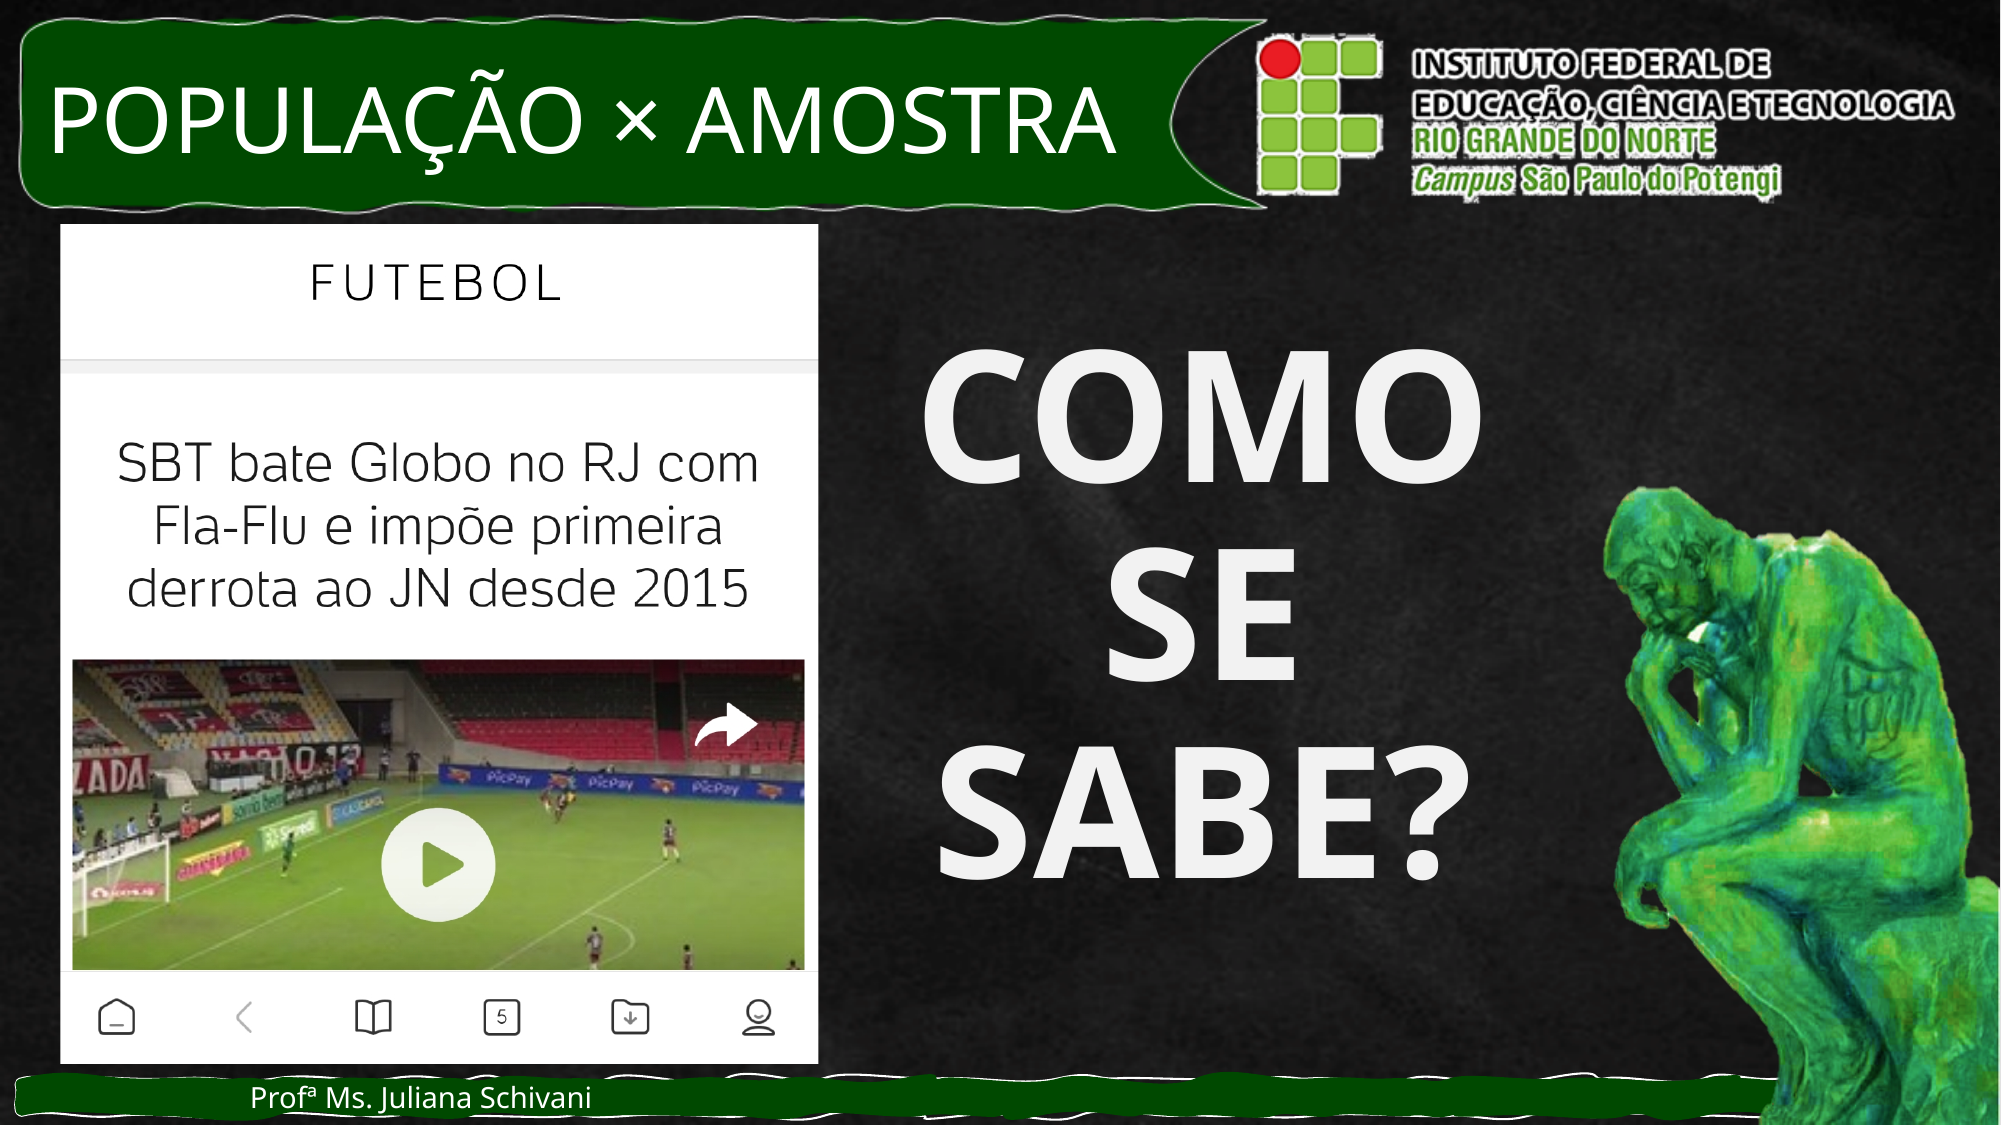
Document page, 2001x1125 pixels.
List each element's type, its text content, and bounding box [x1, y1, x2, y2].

text_box Profª Ms. Juliana Schivani [14, 1071, 1565, 1121]
picture [0, 0, 2001, 1125]
list COMO SE SABE? [864, 226, 1541, 1063]
title POPULAÇÃO × AMOSTRA [31, 53, 1196, 194]
